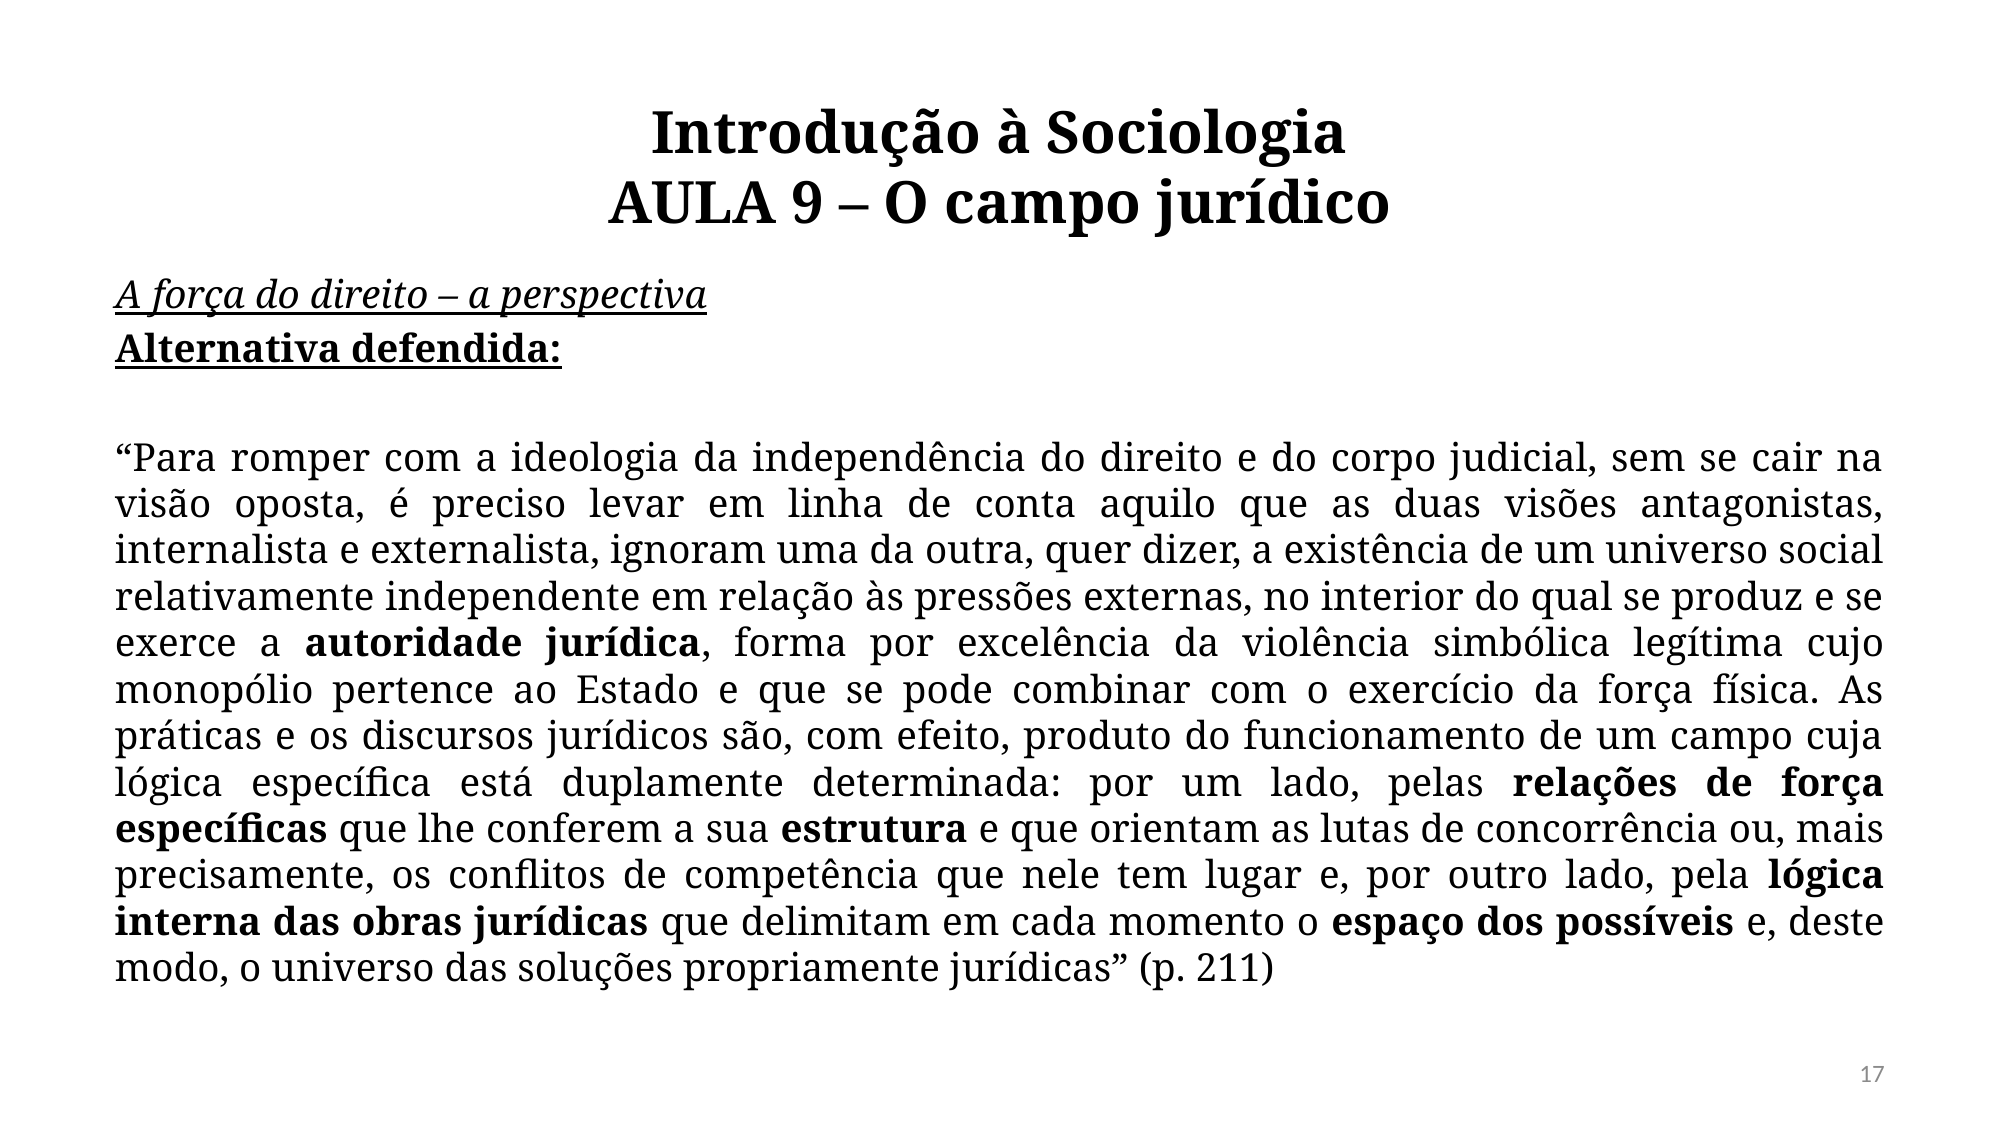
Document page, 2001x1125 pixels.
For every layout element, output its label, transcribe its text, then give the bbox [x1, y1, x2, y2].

title Introdução à Sociologia AULA 9 – O campo jurídico [99, 86, 1900, 244]
slide_number 17 [1433, 1042, 1900, 1103]
list A força do direito – a perspectiva Alternativa defendida: “Para romper com a ideologia da independência do direito e do corpo judicial, sem se cair na visão oposta, é preciso levar em linha de conta aquilo que as duas visões antagonistas, internalista e externalista, ignoram uma da outra, quer dizer, a existência de um universo social relativamente independente em relação às pressões externas, no interior do qual se produz e se exerce a autoridade jurídica, forma por excelência da violência simbólica legítima cujo monopólio pertence ao Estado e que se pode combinar com o exercício da força física. As práticas e os discursos jurídicos são, com efeito, produto do funcionamento de um campo cuja lógica específica está duplamente determinada: por um lado, pelas relações de força específicas que lhe conferem a sua estrutura e que orientam as lutas de concorrência ou, mais precisamente, os conflitos de competência que nele tem lugar e, por outro lado, pela lógica interna das obras jurídicas que delimitam em cada momento o espaço dos possíveis e, deste modo, o universo das soluções propriamente jurídicas” (p. 211) [99, 262, 1900, 1005]
